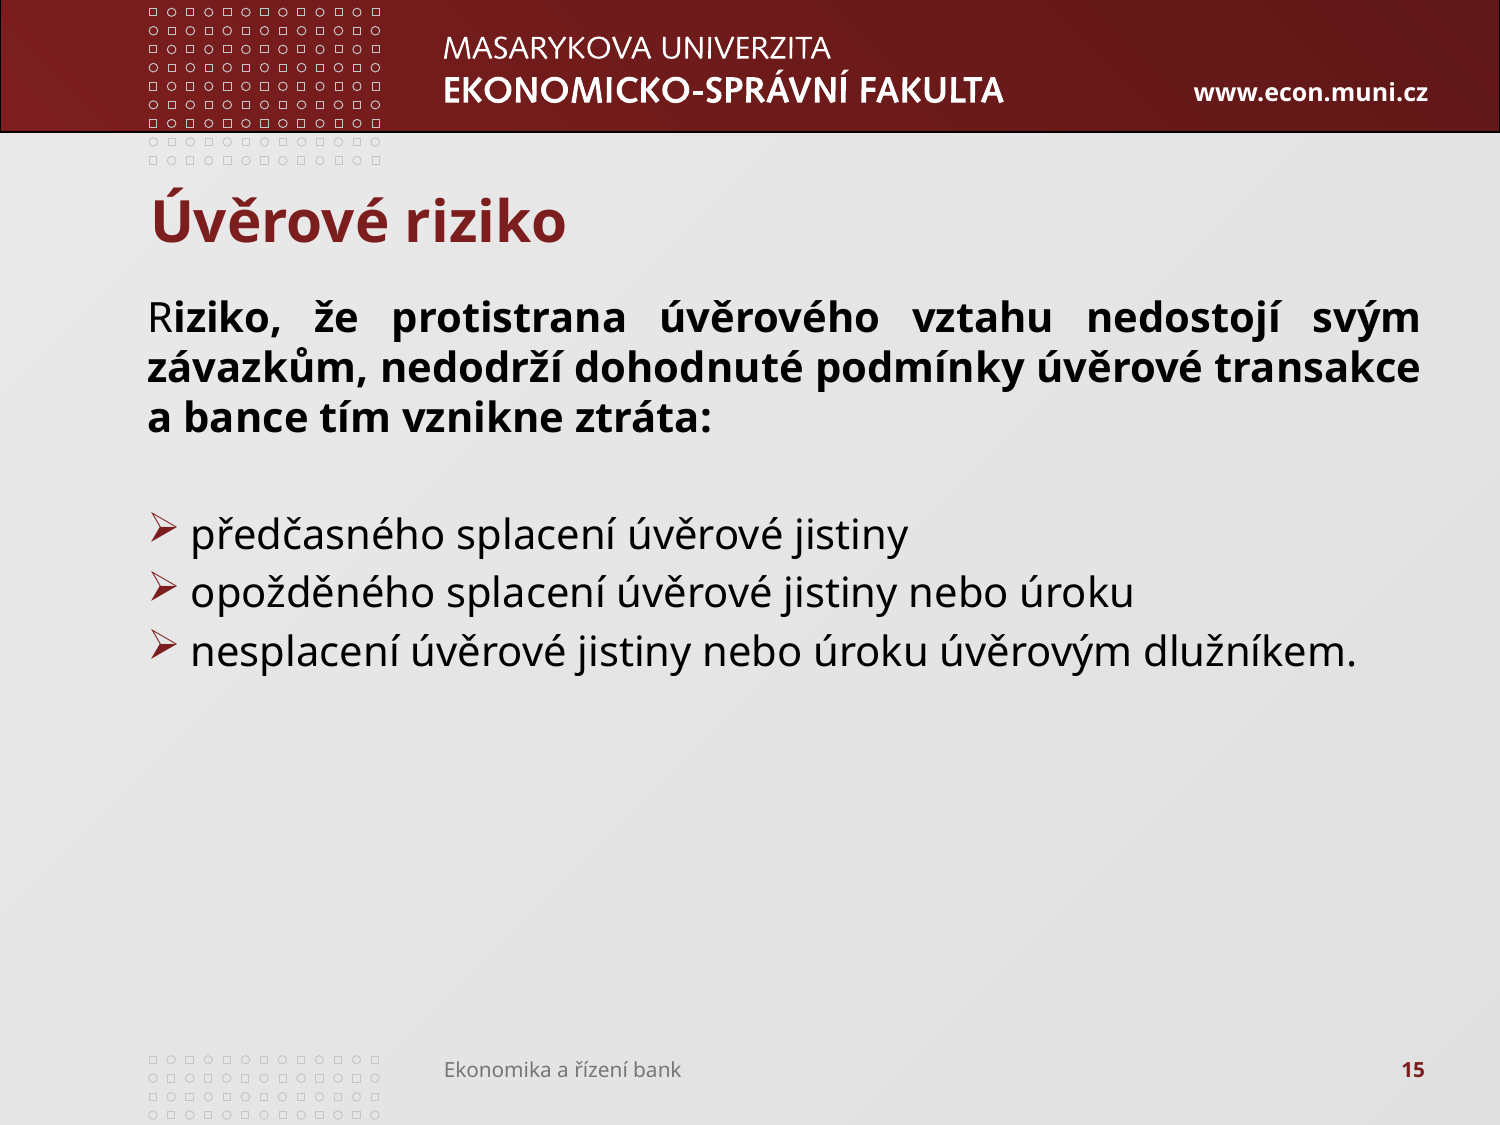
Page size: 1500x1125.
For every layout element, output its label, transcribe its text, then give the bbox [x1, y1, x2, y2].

footer Ekonomika a řízení bank [443, 1056, 1188, 1101]
title Úvěrové riziko [150, 184, 1425, 268]
slide_number 15 [1293, 1055, 1426, 1101]
list Riziko, že protistrana úvěrového vztahu nedostojí svým závazkům, nedodrží dohodnuté podmínky úvěrové transakce a bance tím vznikne ztráta: předčasného splacení úvěrové jistiny opožděného splacení úvěrové jistiny nebo úroku nesplacení úvěrové jistiny nebo úroku úvěrovým dlužníkem. [147, 290, 1423, 1006]
